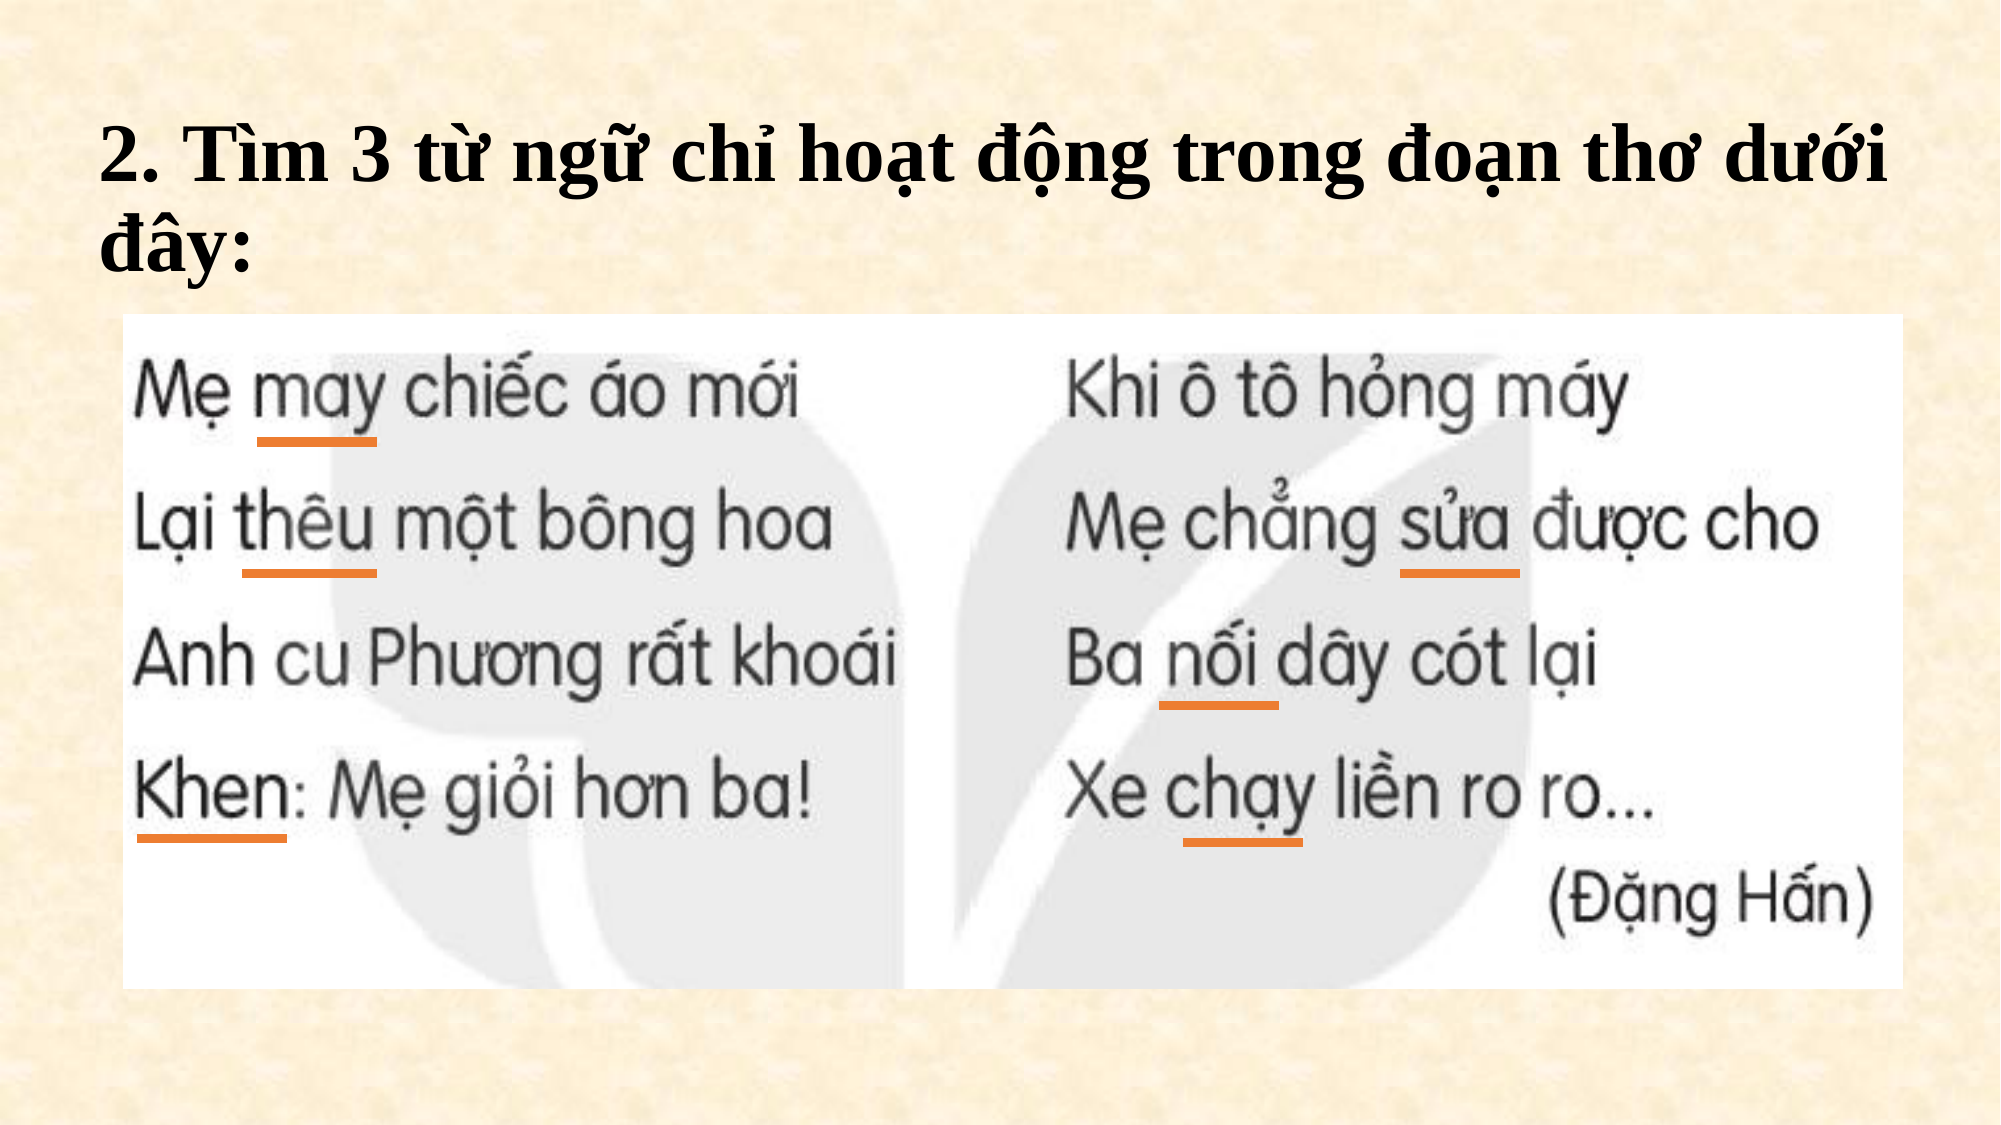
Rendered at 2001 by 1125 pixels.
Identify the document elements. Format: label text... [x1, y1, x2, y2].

title 2. Tìm 3 từ ngữ chỉ hoạt động trong đoạn thơ dưới đây: [83, 90, 1935, 308]
picture [0, 0, 2001, 1125]
